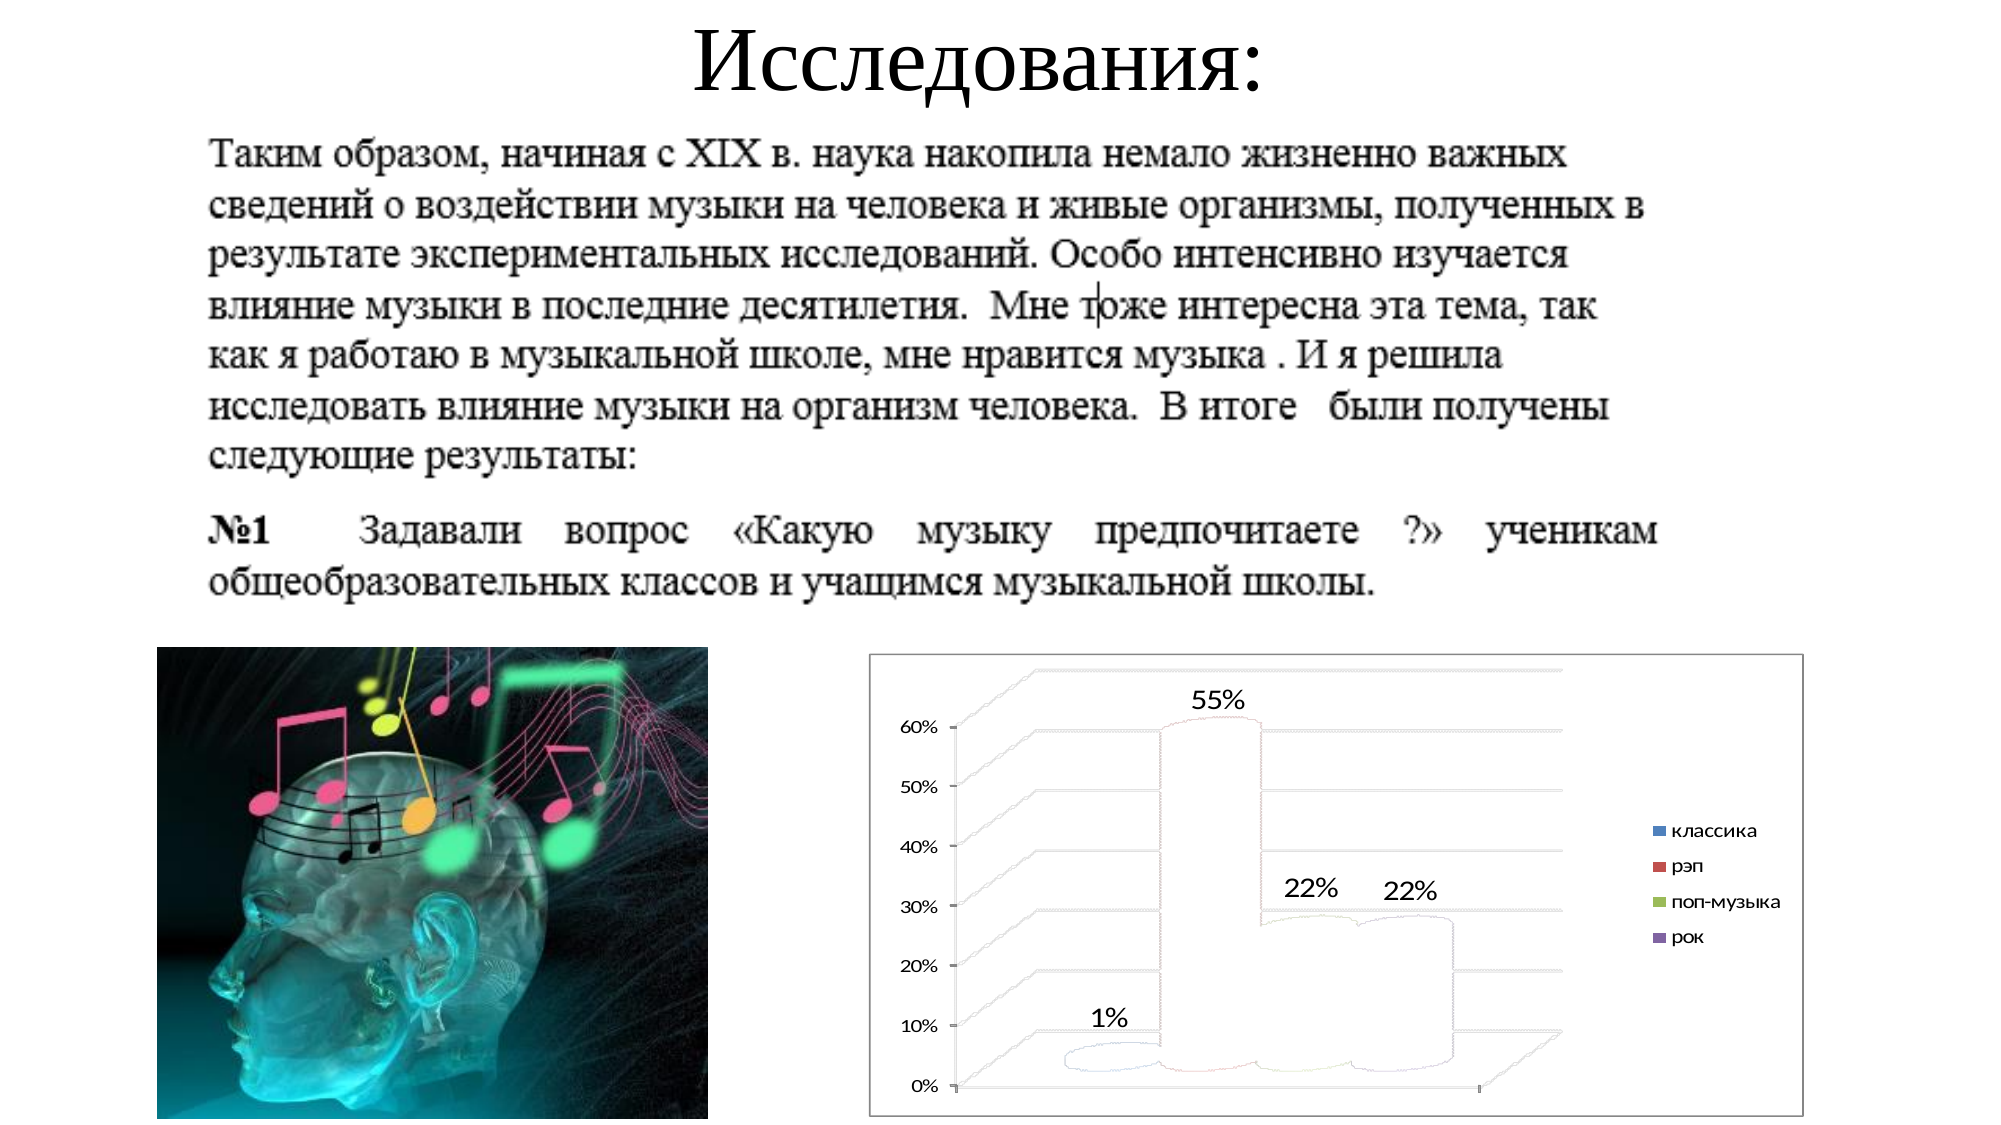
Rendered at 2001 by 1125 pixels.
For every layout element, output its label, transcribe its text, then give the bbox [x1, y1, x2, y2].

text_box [861, 647, 1810, 1125]
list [157, 117, 1698, 620]
picture [157, 647, 708, 1119]
title Исследования: [677, 0, 1541, 116]
